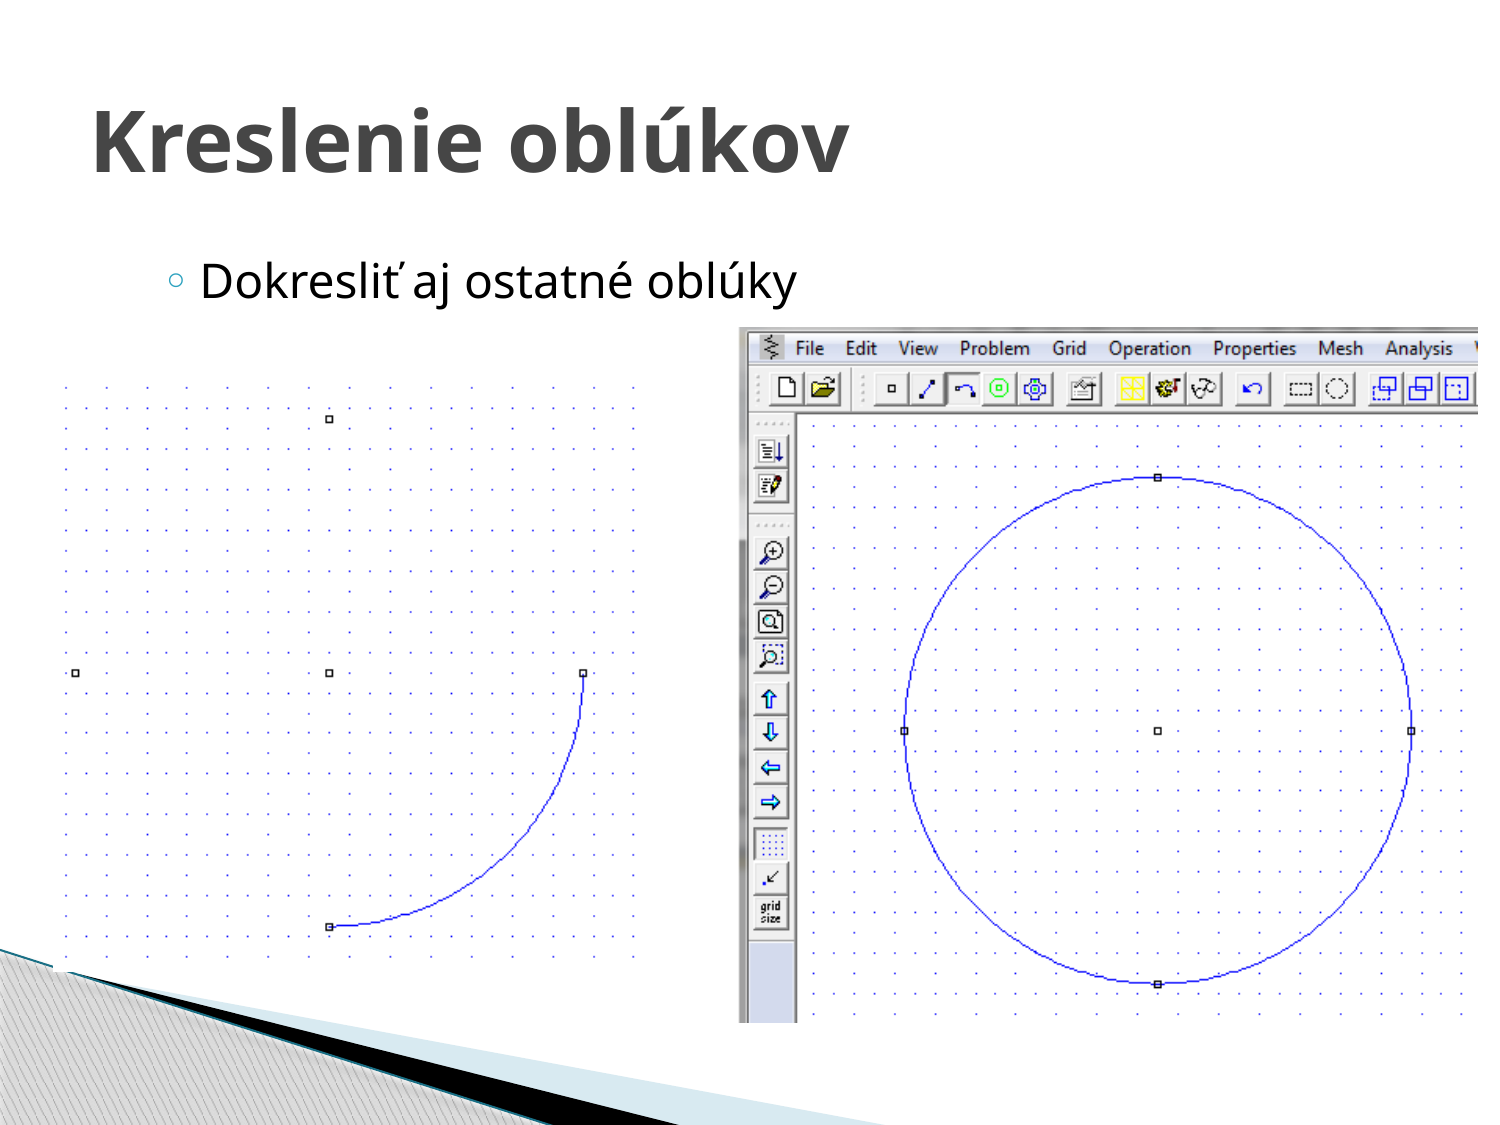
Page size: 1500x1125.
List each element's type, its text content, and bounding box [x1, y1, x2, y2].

picture [52, 378, 639, 972]
picture [737, 327, 1478, 1023]
title Kreslenie oblúkov [75, 45, 1425, 233]
list Dokresliť aj ostatné oblúky [82, 243, 1433, 986]
